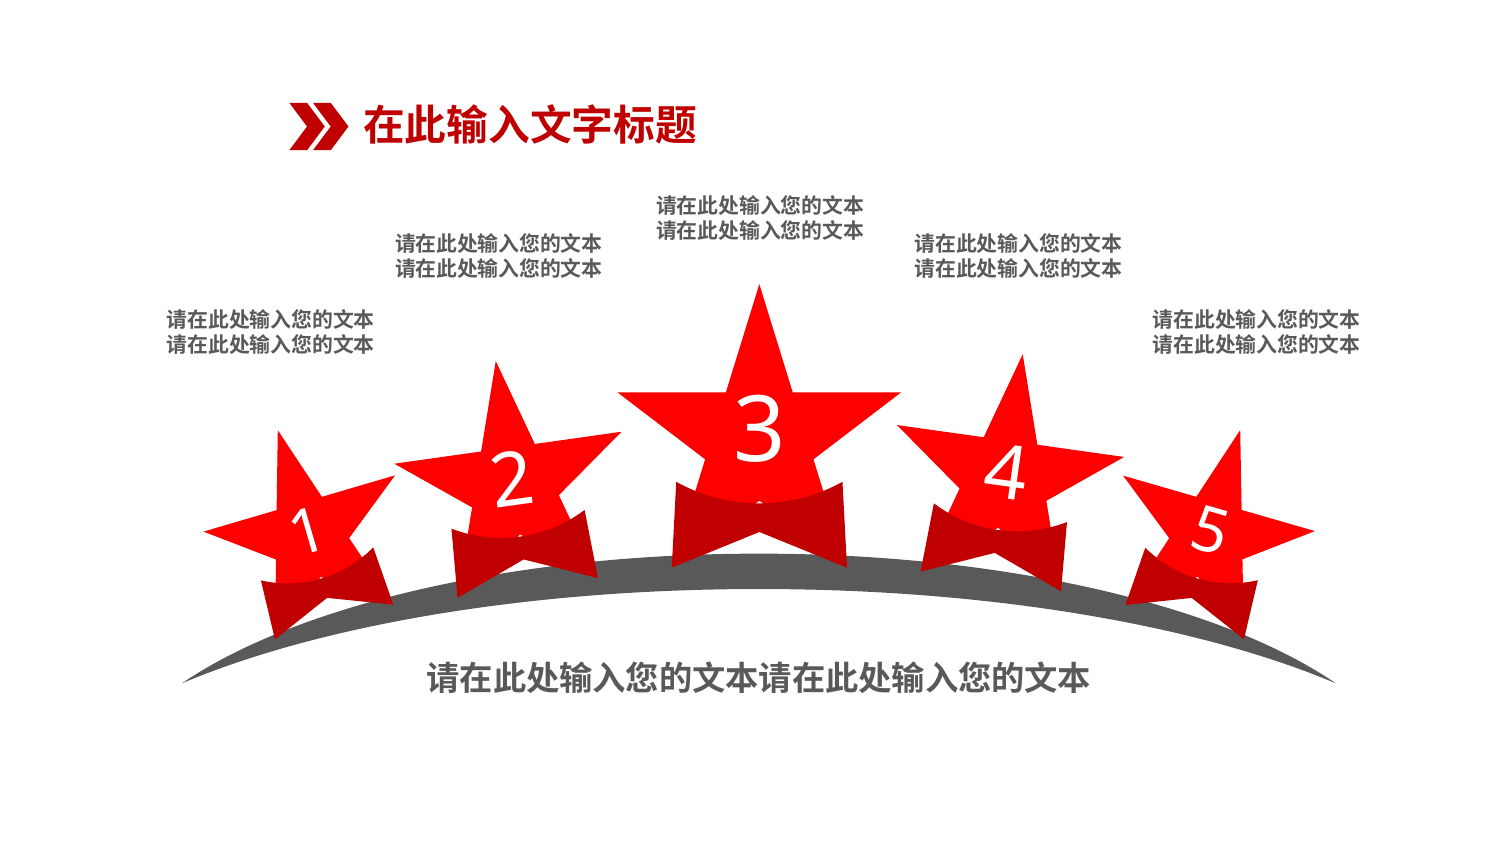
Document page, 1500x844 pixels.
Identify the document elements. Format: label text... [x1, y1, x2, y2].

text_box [891, 222, 1143, 583]
text_box 在此输入文字标题 [348, 91, 804, 151]
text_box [289, 102, 349, 151]
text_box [147, 298, 407, 627]
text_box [375, 222, 627, 590]
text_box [617, 185, 902, 568]
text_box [181, 577, 1337, 706]
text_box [1112, 298, 1380, 627]
